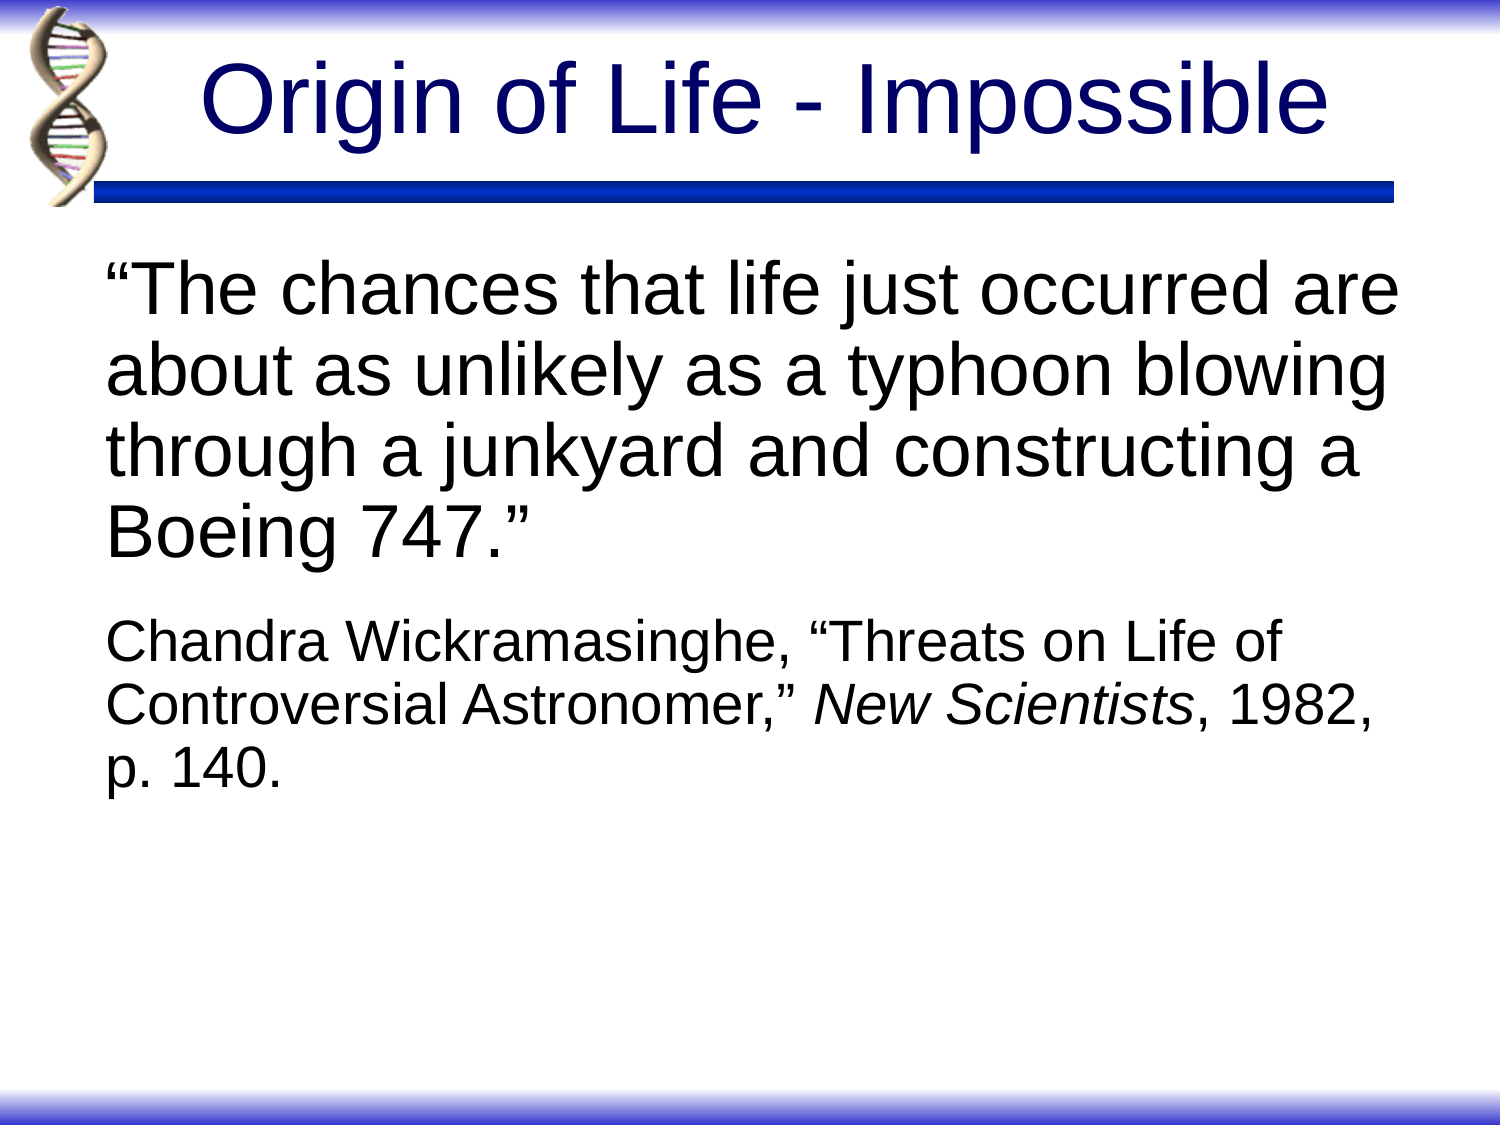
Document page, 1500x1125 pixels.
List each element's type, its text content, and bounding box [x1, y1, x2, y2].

list “The chances that life just occurred are about as unlikely as a typhoon blowing through a junkyard and constructing a Boeing 747.” Chandra Wickramasinghe, “Threats on Life of Controversial Astronomer,” New Scientists, 1982, p. 140. [90, 242, 1431, 828]
picture [29, 6, 108, 207]
title Origin of Life - Impossible [128, 0, 1404, 188]
